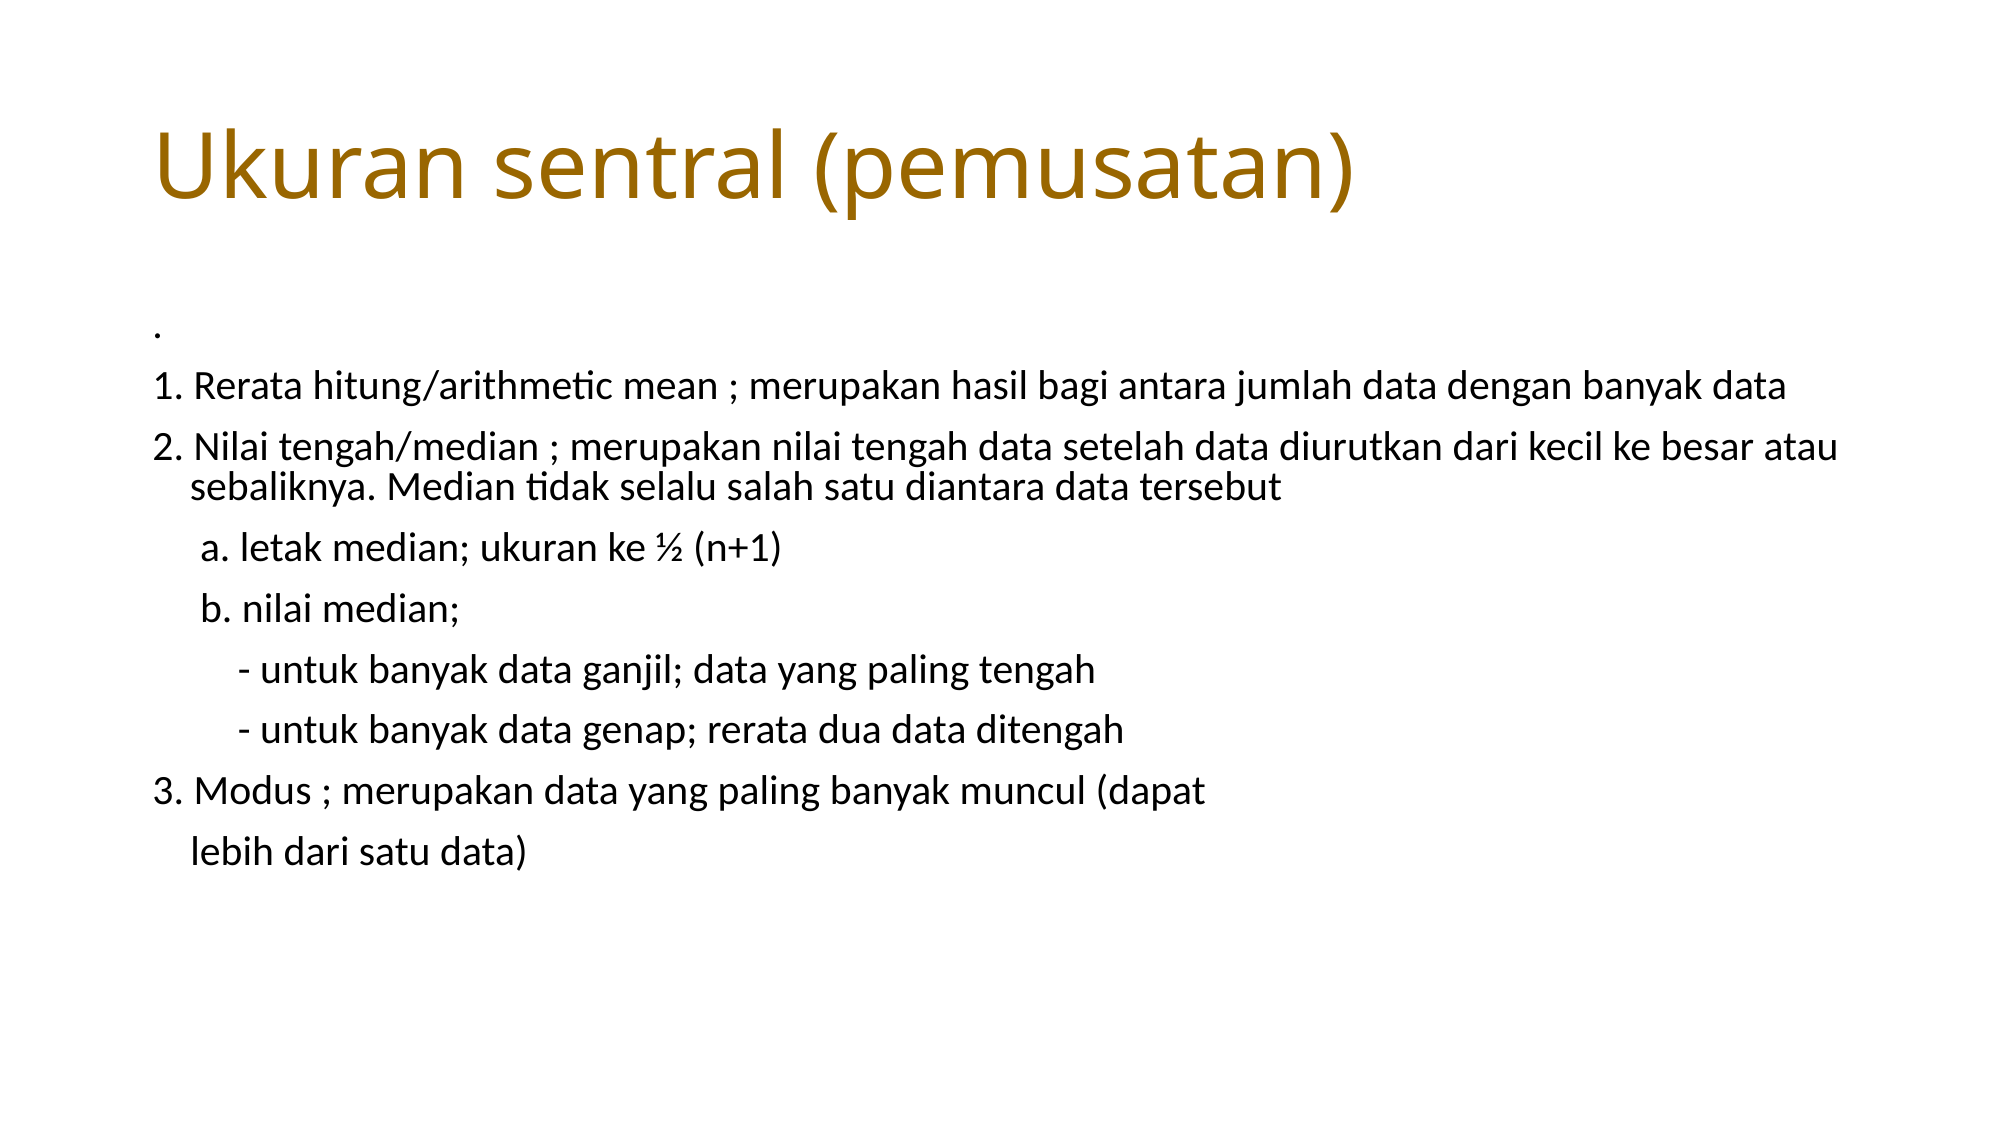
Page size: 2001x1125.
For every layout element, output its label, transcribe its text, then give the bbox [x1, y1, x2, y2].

list . 1. Rerata hitung/arithmetic mean ; merupakan hasil bagi antara jumlah data dengan banyak data 2. Nilai tengah/median ; merupakan nilai tengah data setelah data diurutkan dari kecil ke besar atau sebaliknya. Median tidak selalu salah satu diantara data tersebut a. letak median; ukuran ke ½ (n+1) b. nilai median; - untuk banyak data ganjil; data yang paling tengah - untuk banyak data genap; rerata dua data ditengah 3. Modus ; merupakan data yang paling banyak muncul (dapat lebih dari satu data) [137, 299, 1863, 1014]
title Ukuran sentral (pemusatan) [137, 59, 1863, 278]
